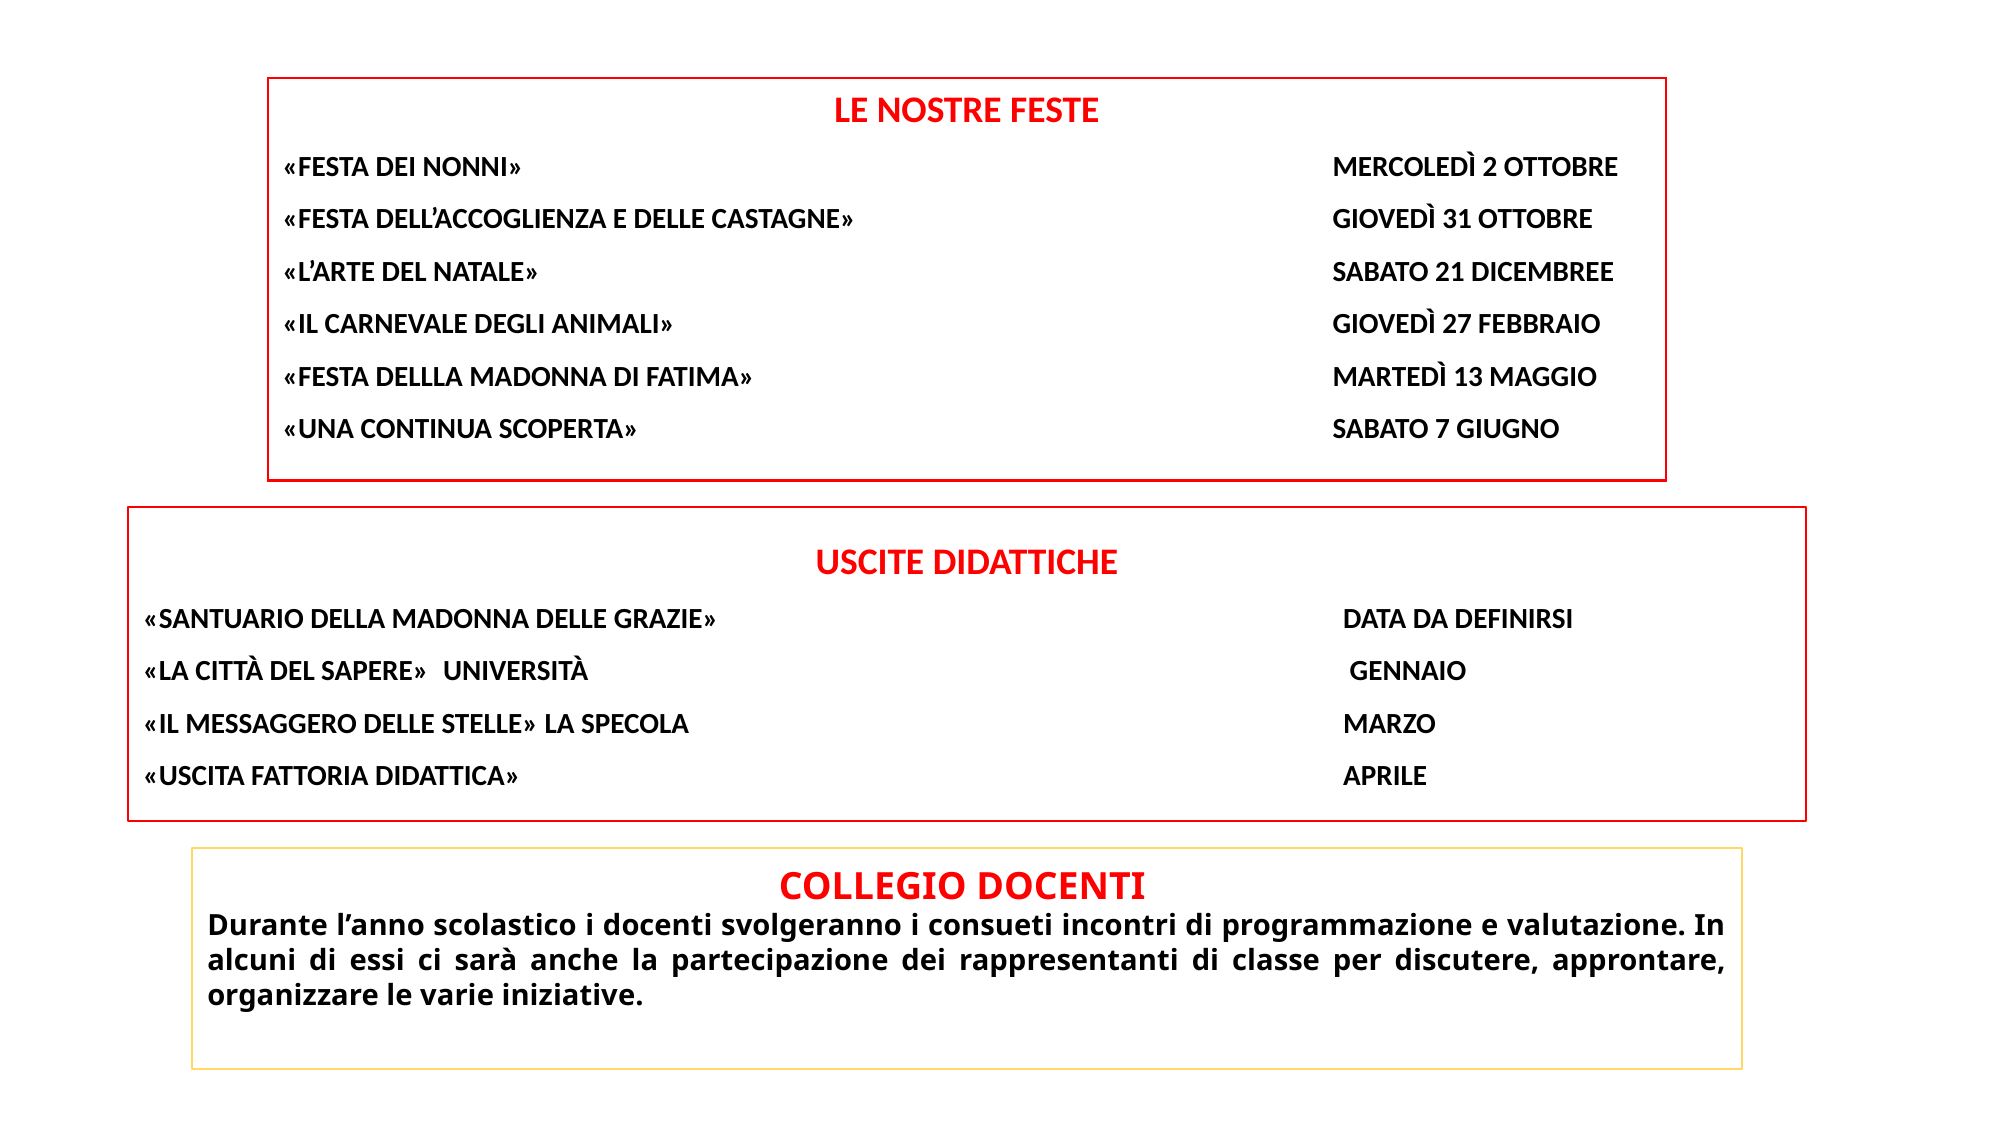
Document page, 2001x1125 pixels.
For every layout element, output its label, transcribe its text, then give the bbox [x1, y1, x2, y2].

text_box LE NOSTRE FESTE «FESTA DEI NONNI» MERCOLEDÌ 2 OTTOBRE «FESTA DELL’ACCOGLIENZA E DELLE CASTAGNE» GIOVEDÌ 31 OTTOBRE «L’ARTE DEL NATALE» SABATO 21 DICEMBREE «IL CARNEVALE DEGLI ANIMALI» GIOVEDÌ 27 FEBBRAIO «FESTA DELLLA MADONNA DI FATIMA» MARTEDÌ 13 MAGGIO «UNA CONTINUA SCOPERTA» SABATO 7 GIUGNO [267, 77, 1667, 482]
text_box COLLEGIO DOCENTI Durante l’anno scolastico i docenti svolgeranno i consueti incontri di programmazione e valutazione. In alcuni di essi ci sarà anche la partecipazione dei rappresentanti di classe per discutere, approntare, organizzare le varie iniziative. [191, 847, 1743, 1070]
text_box USCITE DIDATTICHE «SANTUARIO DELLA MADONNA DELLE GRAZIE» DATA DA DEFINIRSI «LA CITTÀ DEL SAPERE» UNIVERSITÀ GENNAIO «IL MESSAGGERO DELLE STELLE» LA SPECOLA MARZO «USCITA FATTORIA DIDATTICA» APRILE [127, 506, 1807, 822]
